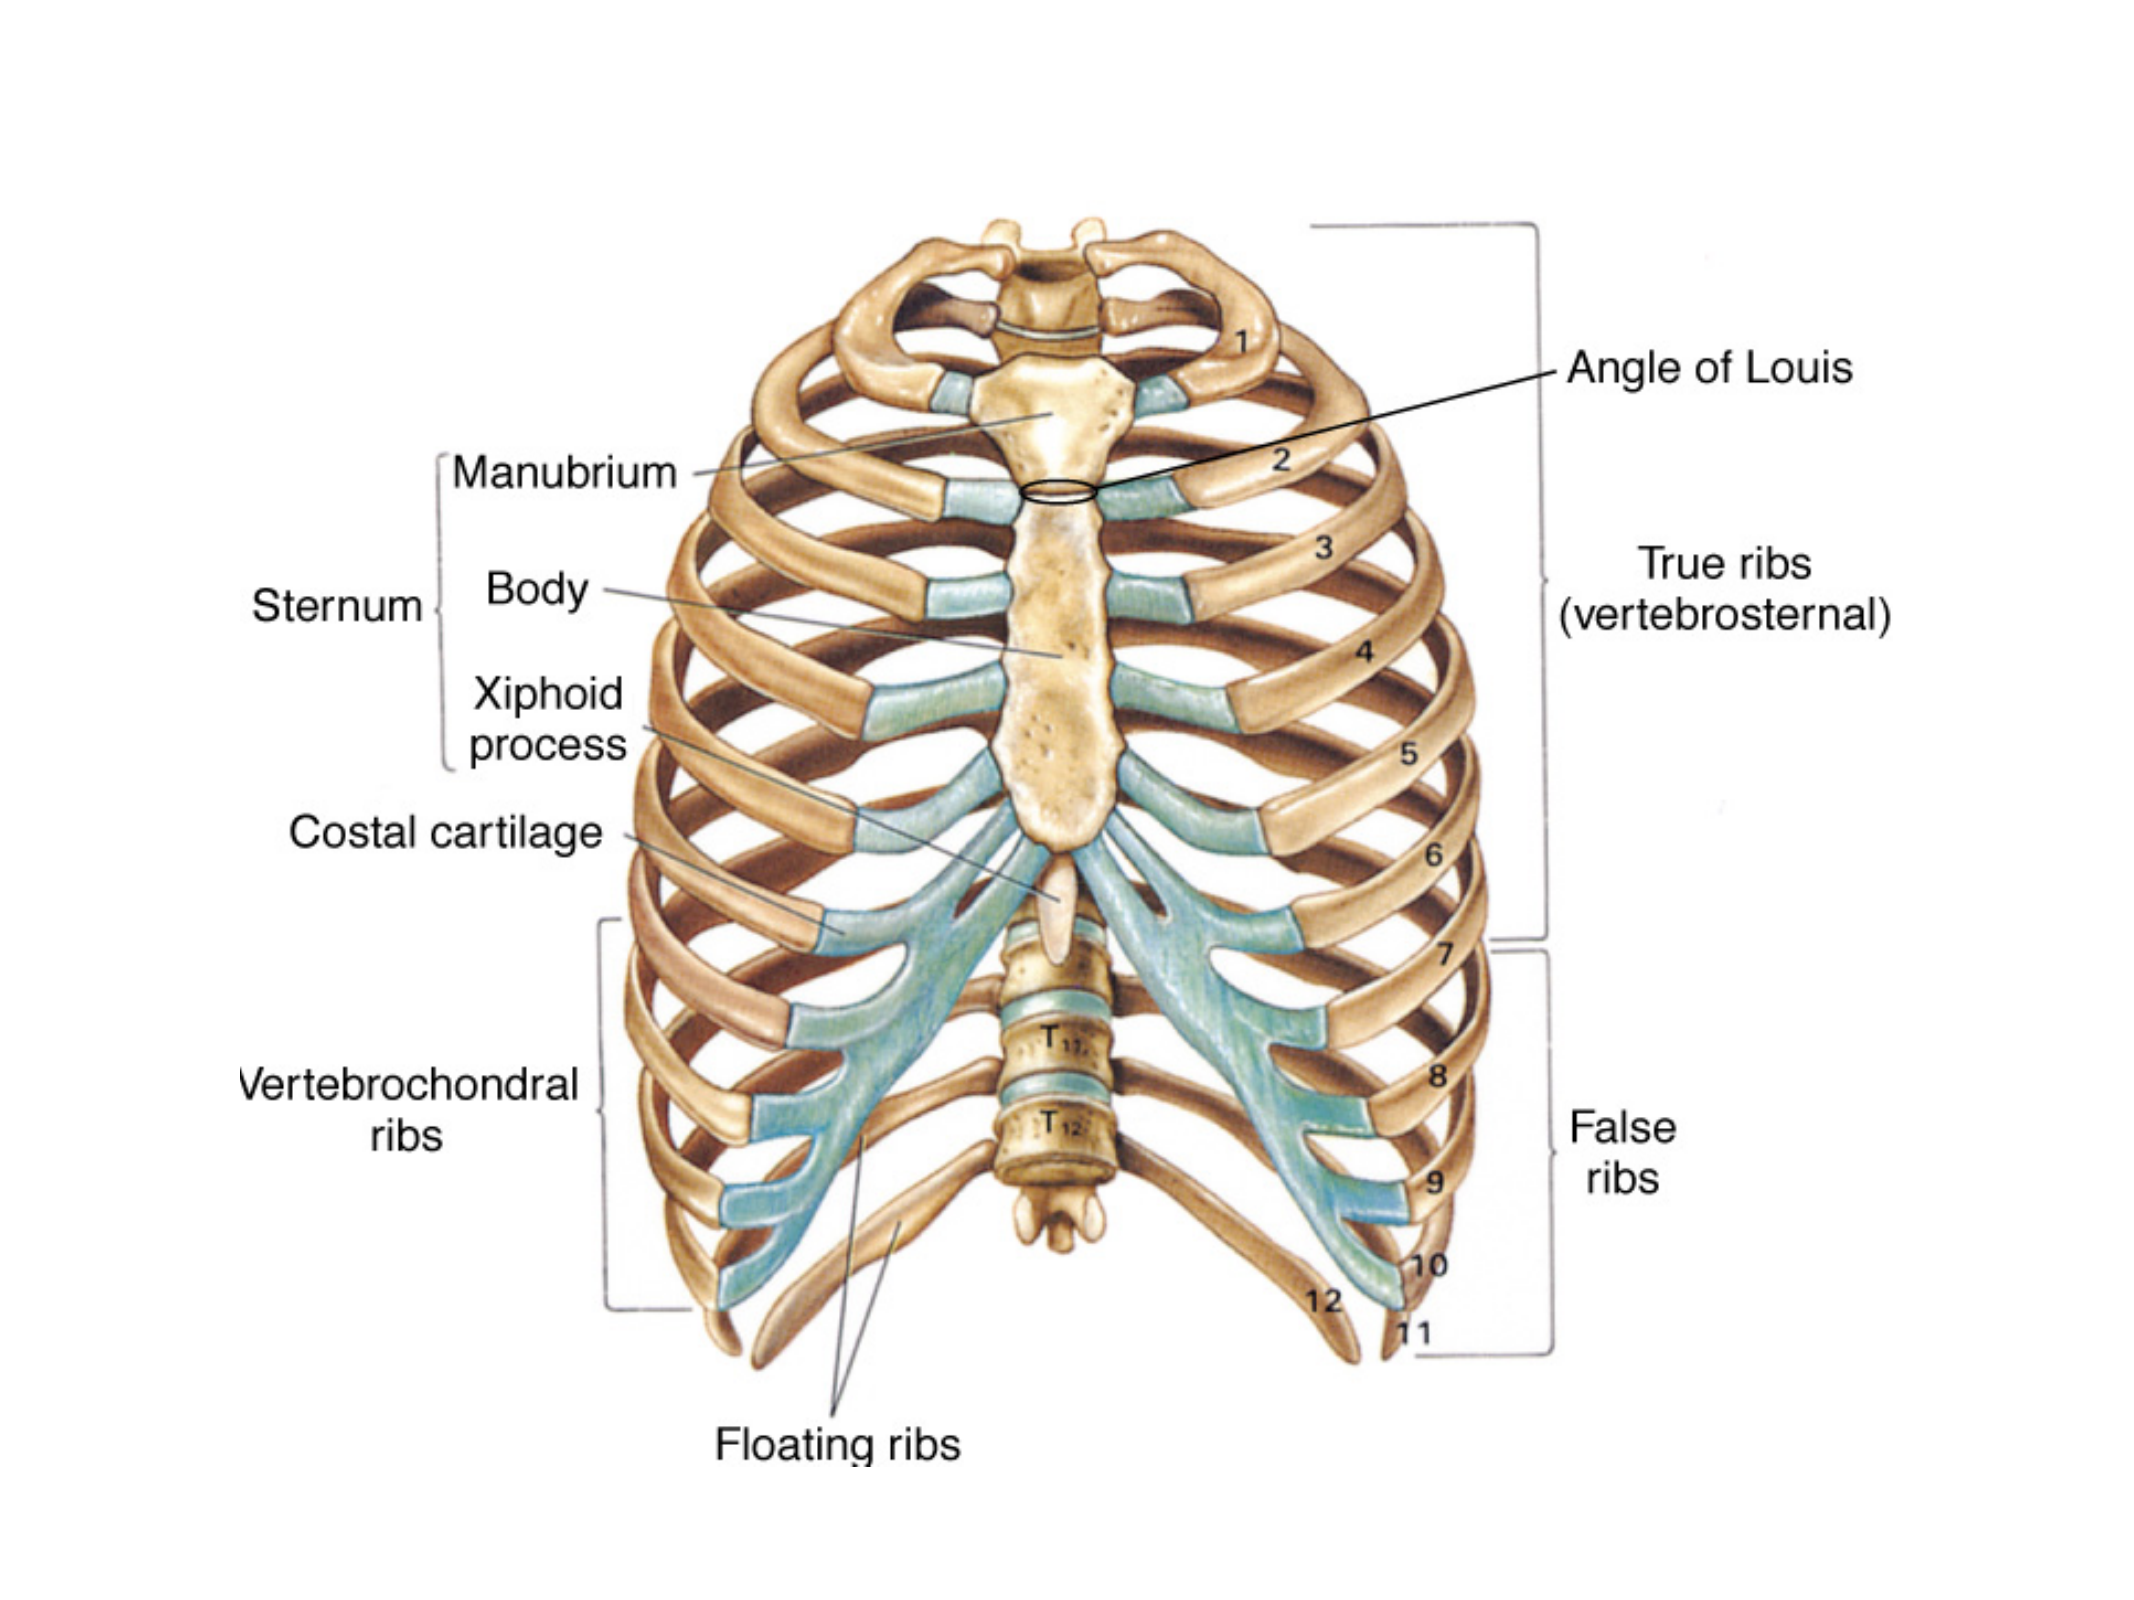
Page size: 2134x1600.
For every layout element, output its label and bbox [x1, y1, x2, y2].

picture [240, 200, 1893, 1467]
